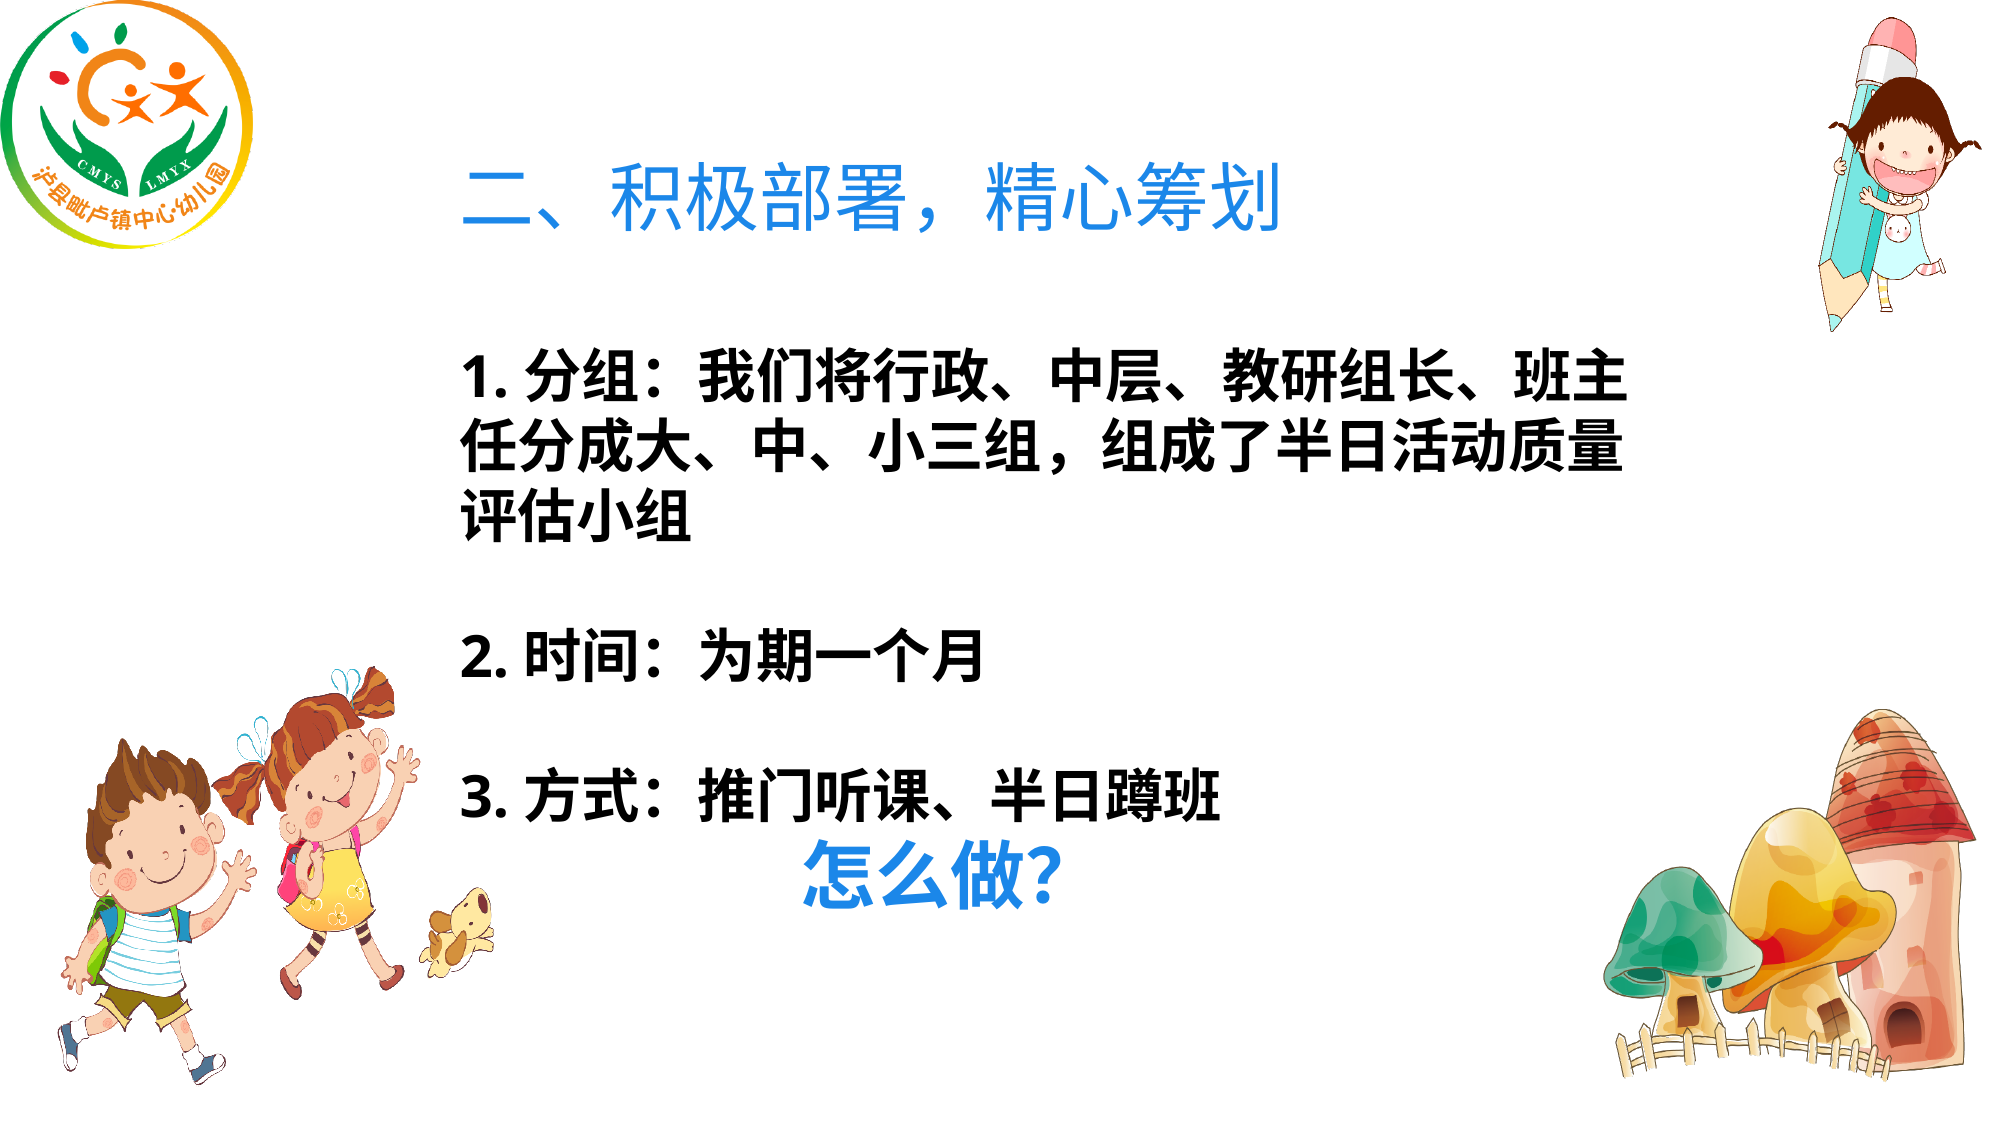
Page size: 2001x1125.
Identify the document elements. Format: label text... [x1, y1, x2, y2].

picture [57, 666, 494, 1087]
picture [0, 0, 253, 250]
text_box 1.分组：我们将行政、中层、教研组长、班主任分成大、中、小三组，组成了半日活动质量评估小组 2.时间：为期一个月 3.方式：推门听课、半日蹲班 怎么做？ [444, 331, 1684, 927]
picture [1818, 17, 1982, 332]
picture [1590, 625, 1982, 1087]
text_box 二、积极部署，精心筹划 [444, 143, 1445, 248]
